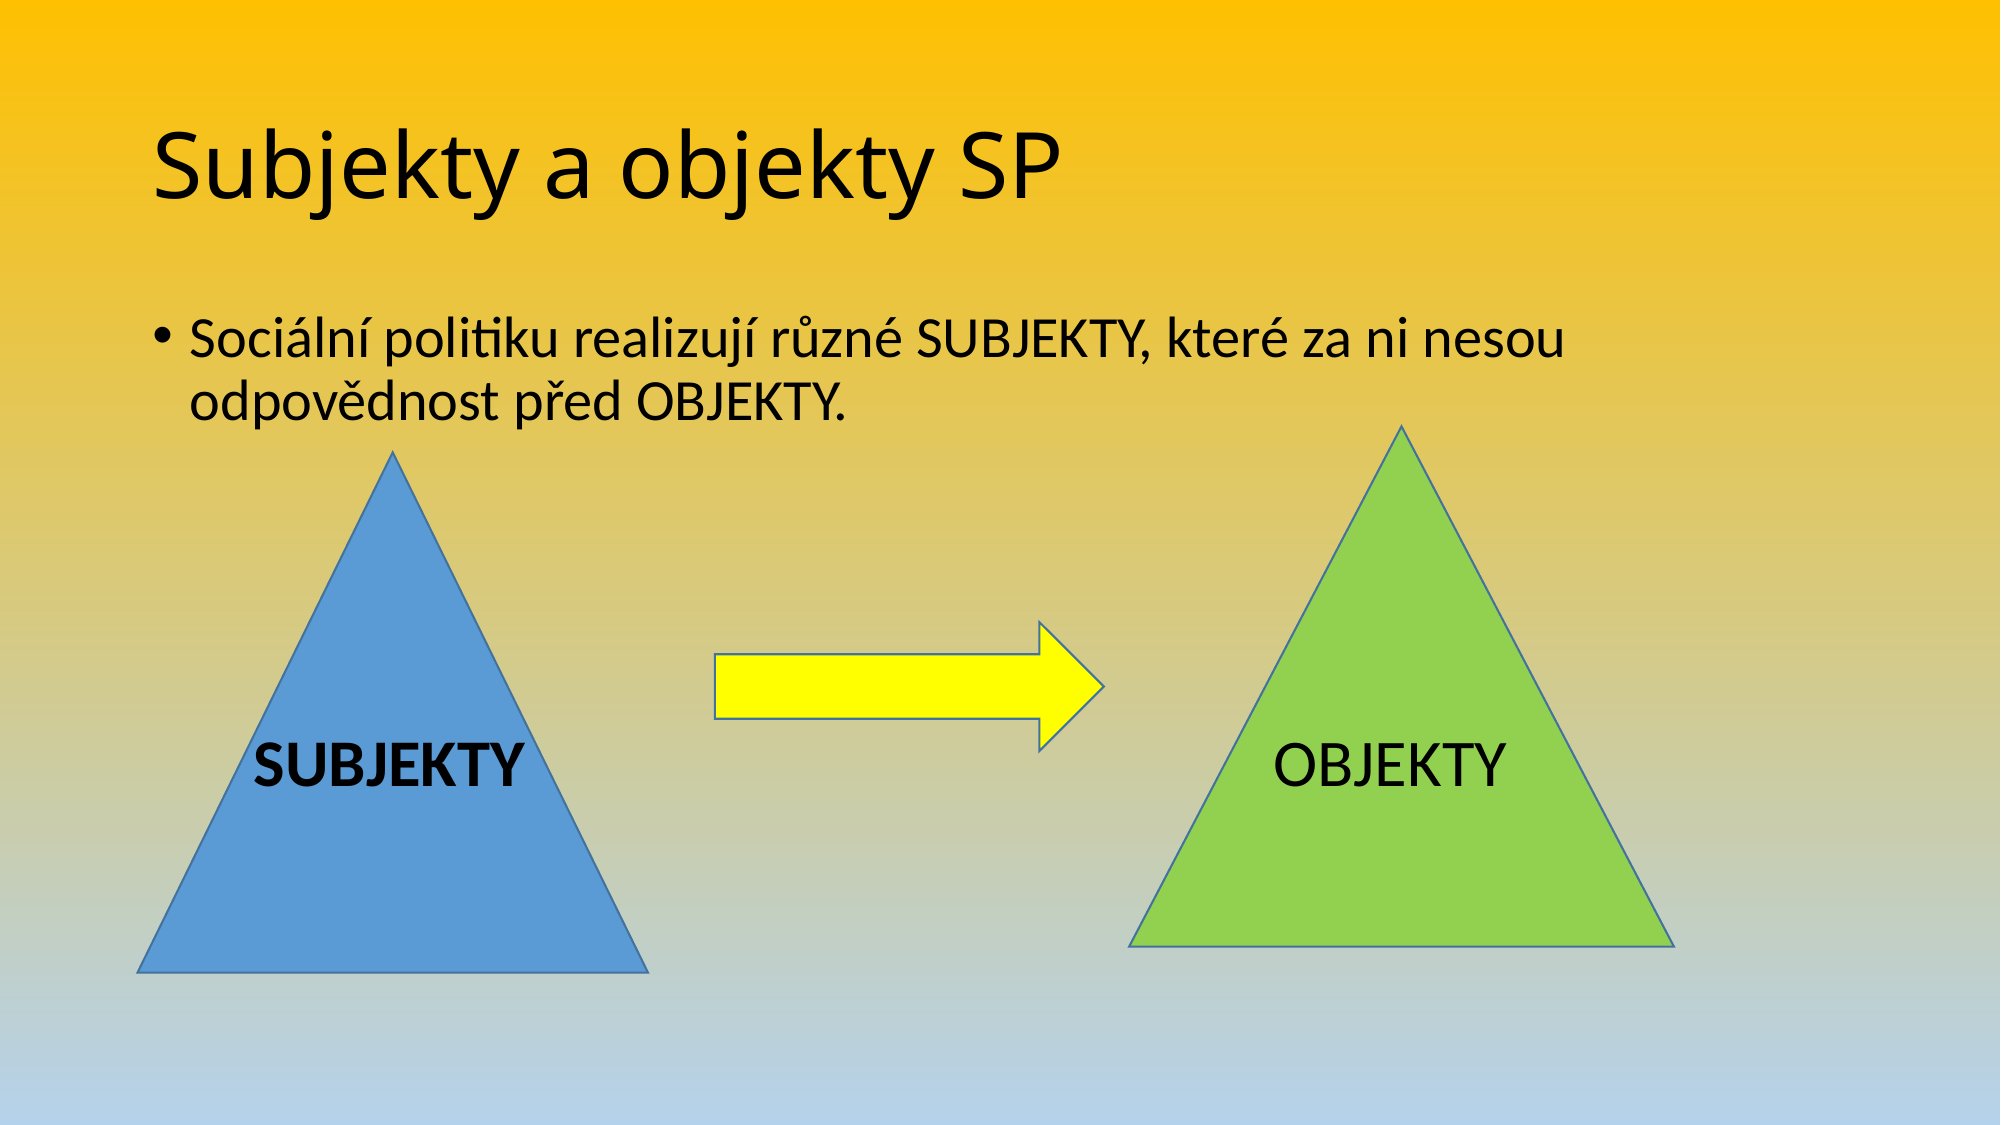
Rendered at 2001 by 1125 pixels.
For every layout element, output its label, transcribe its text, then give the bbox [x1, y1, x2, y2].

title Subjekty a objekty SP [137, 59, 1863, 278]
text_box [713, 619, 1106, 754]
text_box SUBJEKTY [238, 712, 586, 808]
list Sociální politiku realizují různé SUBJEKTY, které za ni nesou odpovědnost před OBJEKTY. [137, 299, 1863, 1014]
text_box [1127, 424, 1676, 948]
text_box [264, 450, 522, 712]
text_box OBJEKTY [1258, 712, 1545, 808]
text_box [135, 765, 650, 974]
